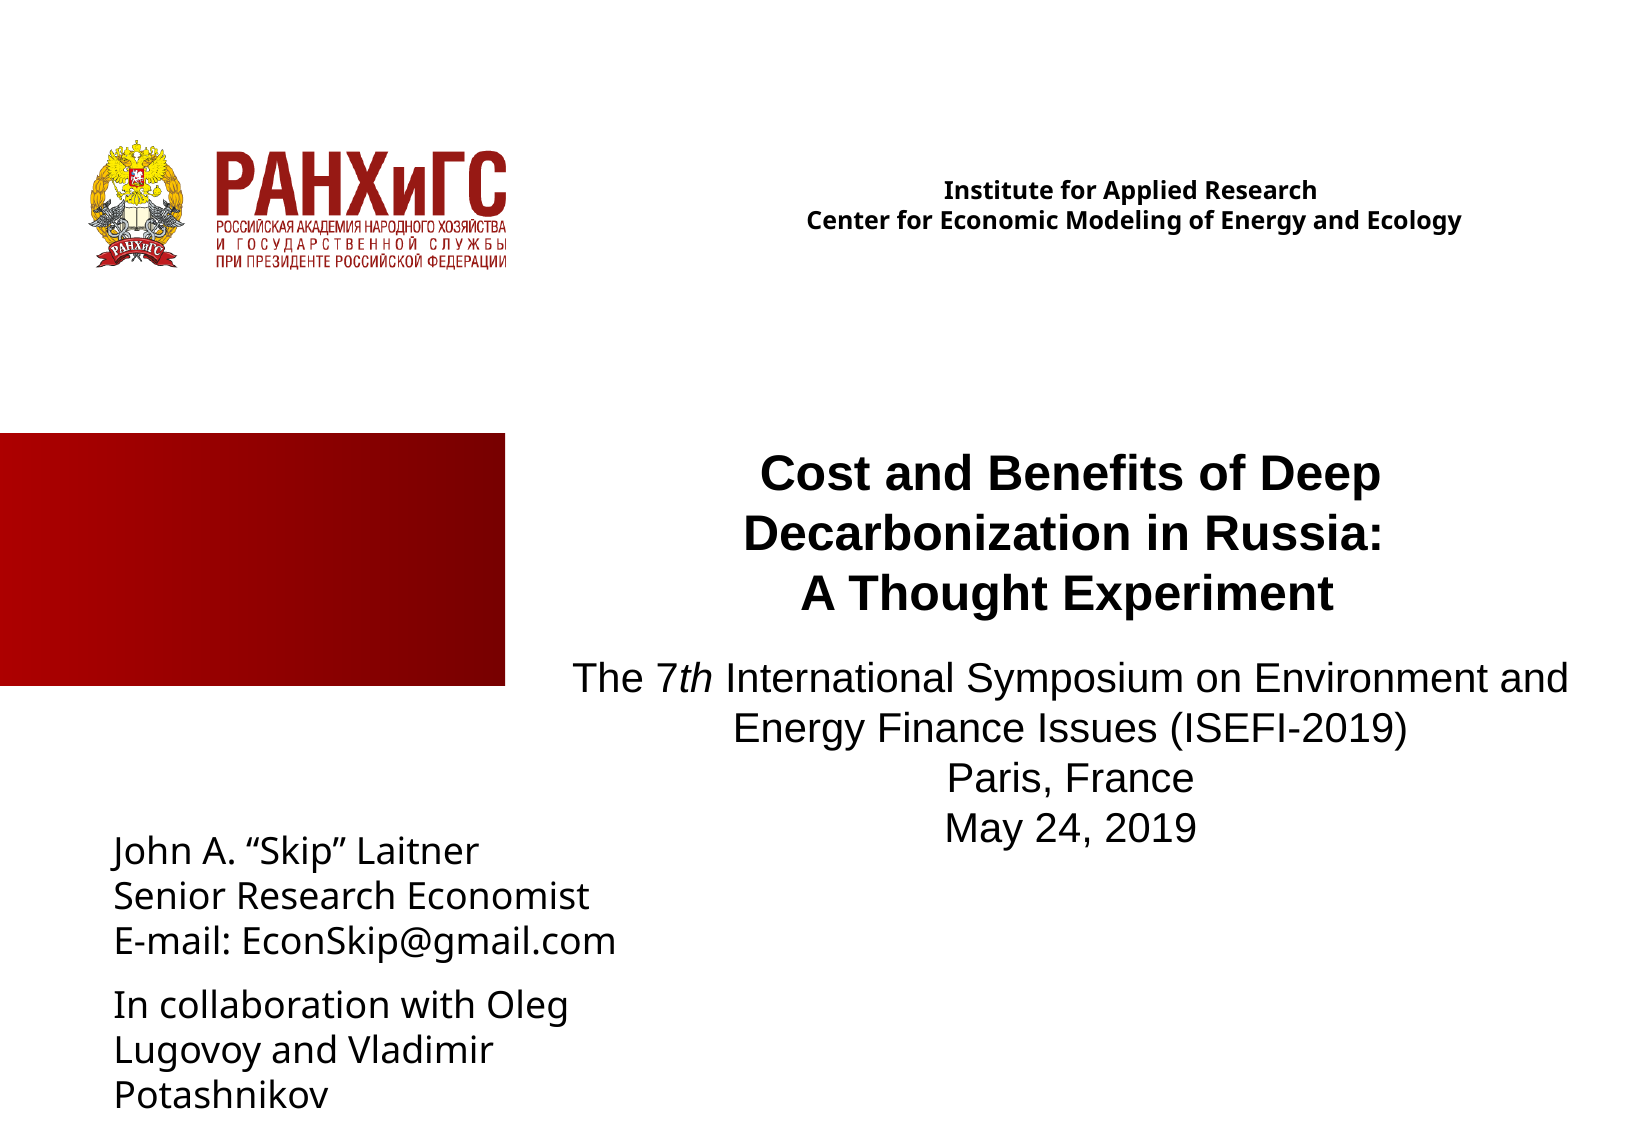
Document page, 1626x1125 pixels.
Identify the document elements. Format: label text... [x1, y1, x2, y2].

picture [88, 139, 506, 271]
text_box Cost and Benefits of Deep Decarbonization in Russia: A Thought Experiment The 7th International Symposium on Environment and Energy Finance Issues (ISEFI-2019) Paris, France May 24, 2019 [553, 433, 1589, 858]
text_box [0, 433, 506, 686]
text_box Institute for Applied Research Center for Economic Modeling of Energy and Ecology [780, 167, 1489, 242]
text_box John A. “Skip” Laitner Senior Research Economist E-mail: EconSkip@gmail.com In collaboration with Oleg Lugovoy and Vladimir Potashnikov [98, 819, 712, 1124]
